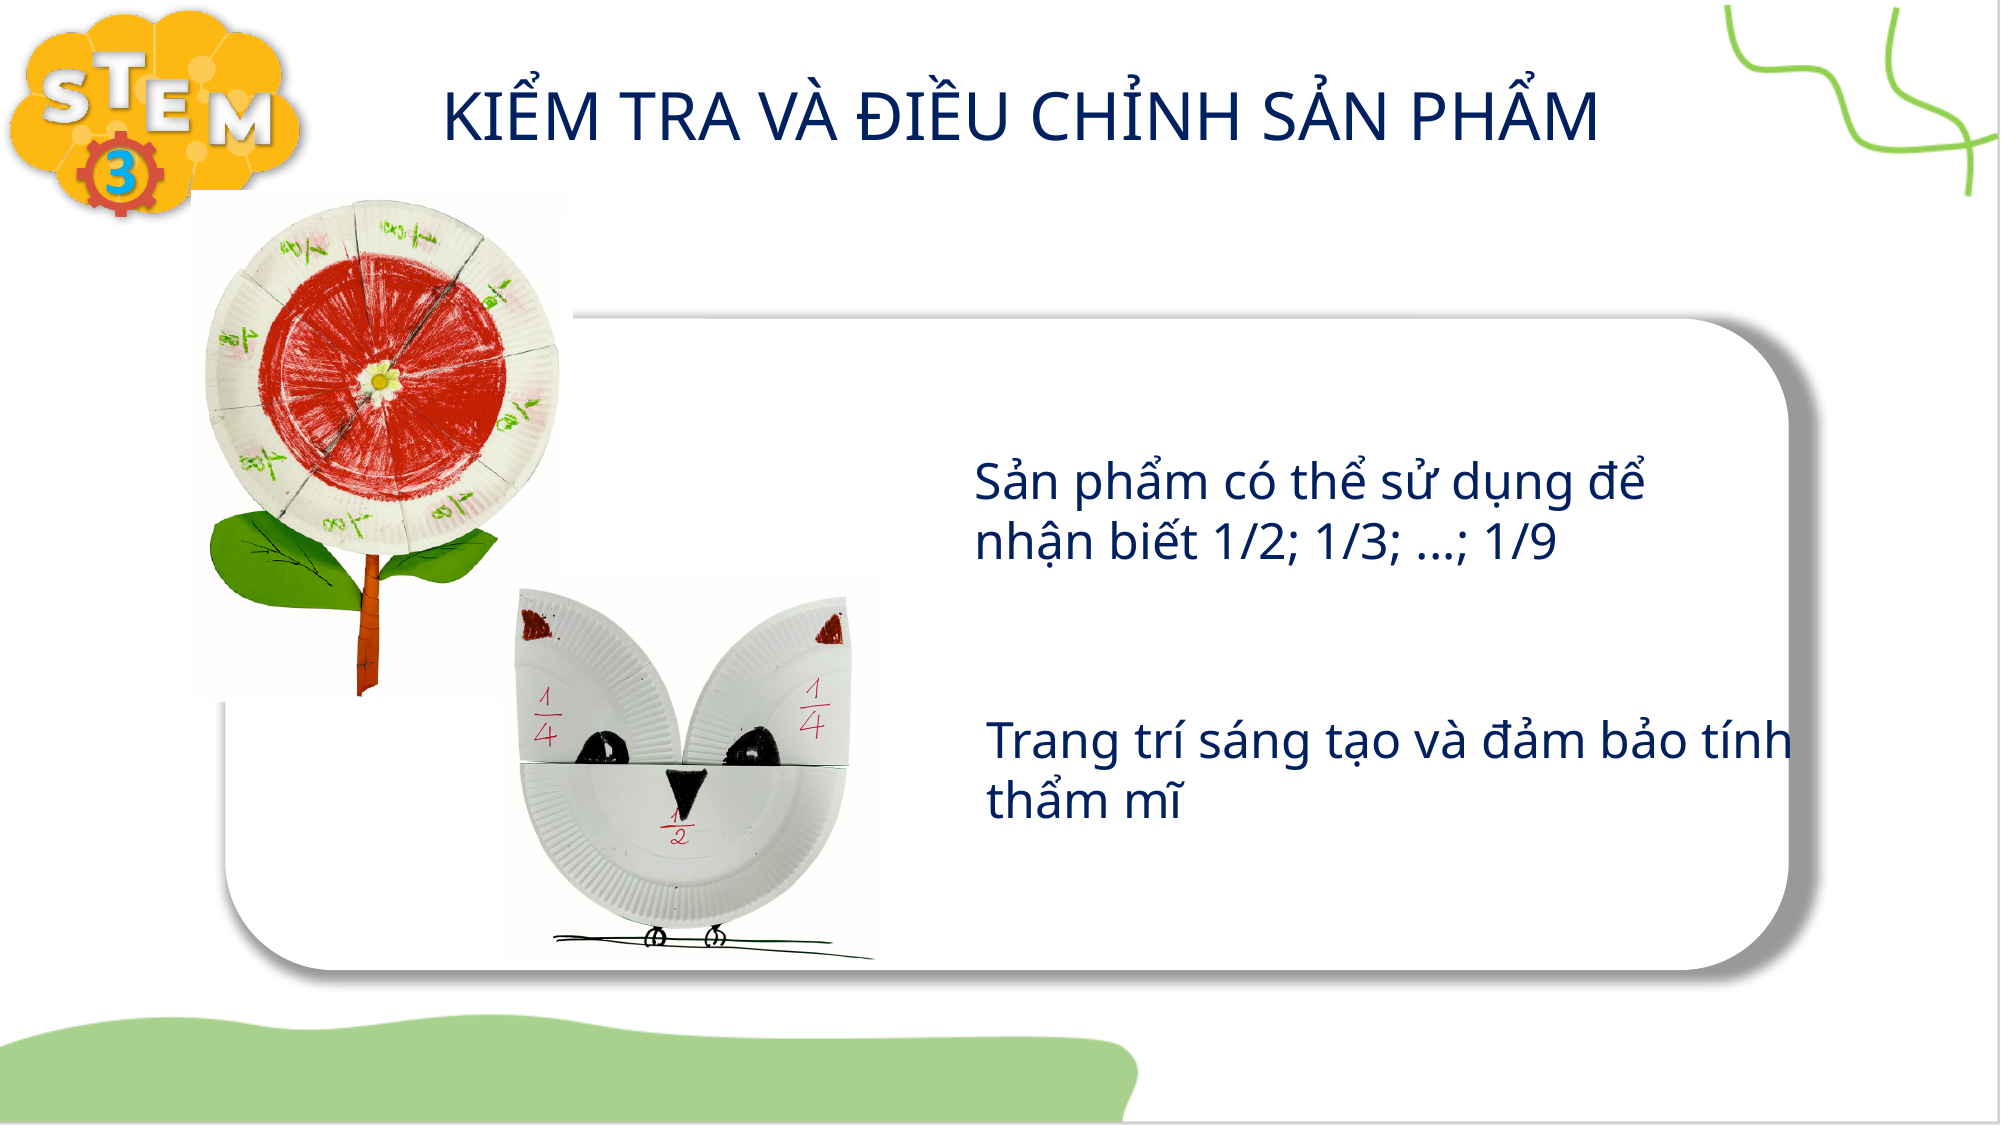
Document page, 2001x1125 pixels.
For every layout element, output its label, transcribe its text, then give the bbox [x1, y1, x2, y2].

text_box KIỂM TRA VÀ ĐIỀU CHỈNH SẢN PHẨM [402, 66, 1642, 162]
text_box Trang trí sáng tạo và đảm bảo tính thẩm mĩ [971, 701, 1813, 837]
picture [0, 0, 2001, 1125]
text_box Sản phẩm có thể sử dụng để nhận biết 1/2; 1/3; ...; 1/9 [959, 441, 1789, 577]
text_box [224, 317, 1790, 972]
